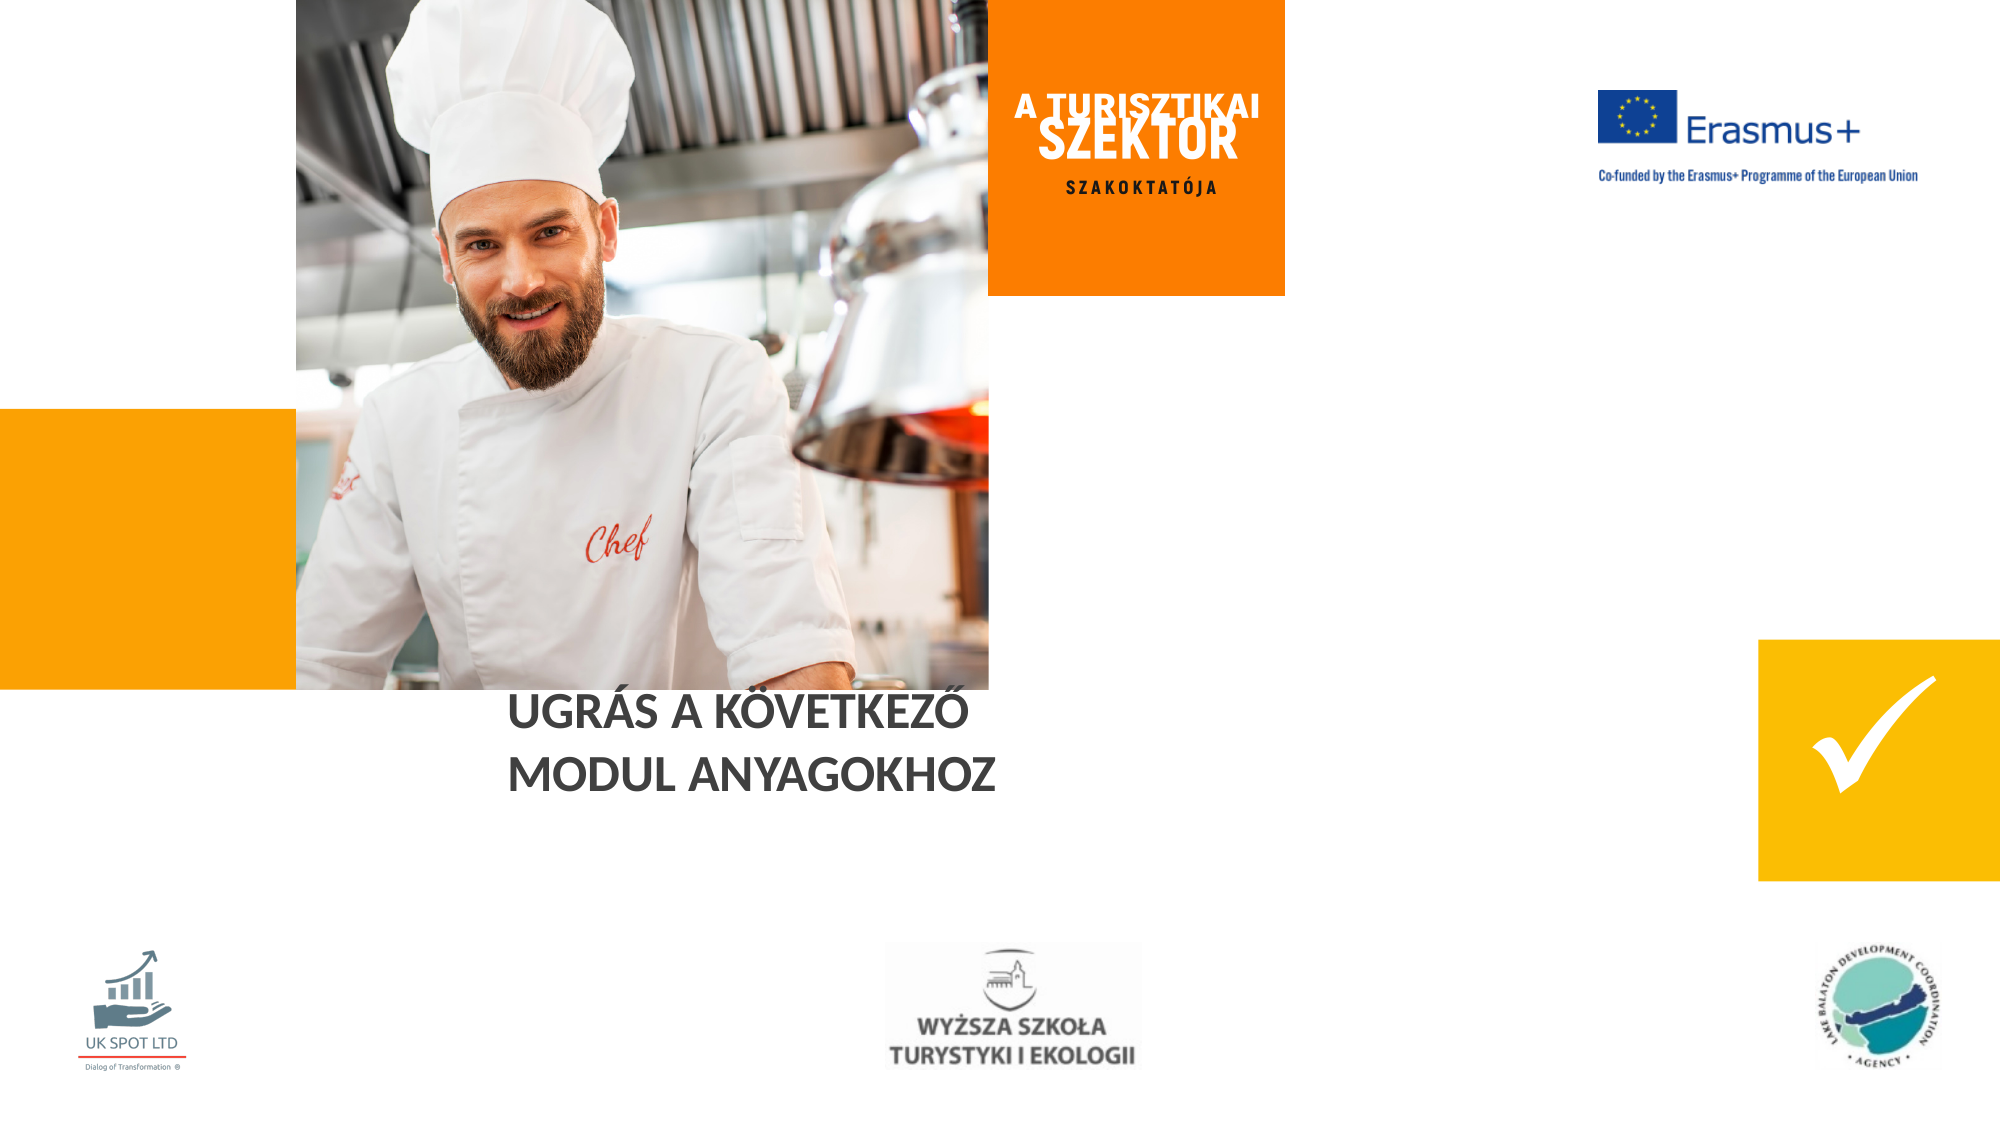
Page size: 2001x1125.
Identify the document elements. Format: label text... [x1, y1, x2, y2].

text_box UGRÁS A KÖVETKEZŐ MODUL ANYAGOKHOZ [491, 675, 1733, 877]
text_box [1783, 656, 2000, 892]
picture [885, 942, 1142, 1070]
picture [296, 0, 1285, 690]
picture [58, 928, 206, 1088]
picture [1815, 942, 1942, 1070]
picture [1598, 90, 1918, 185]
